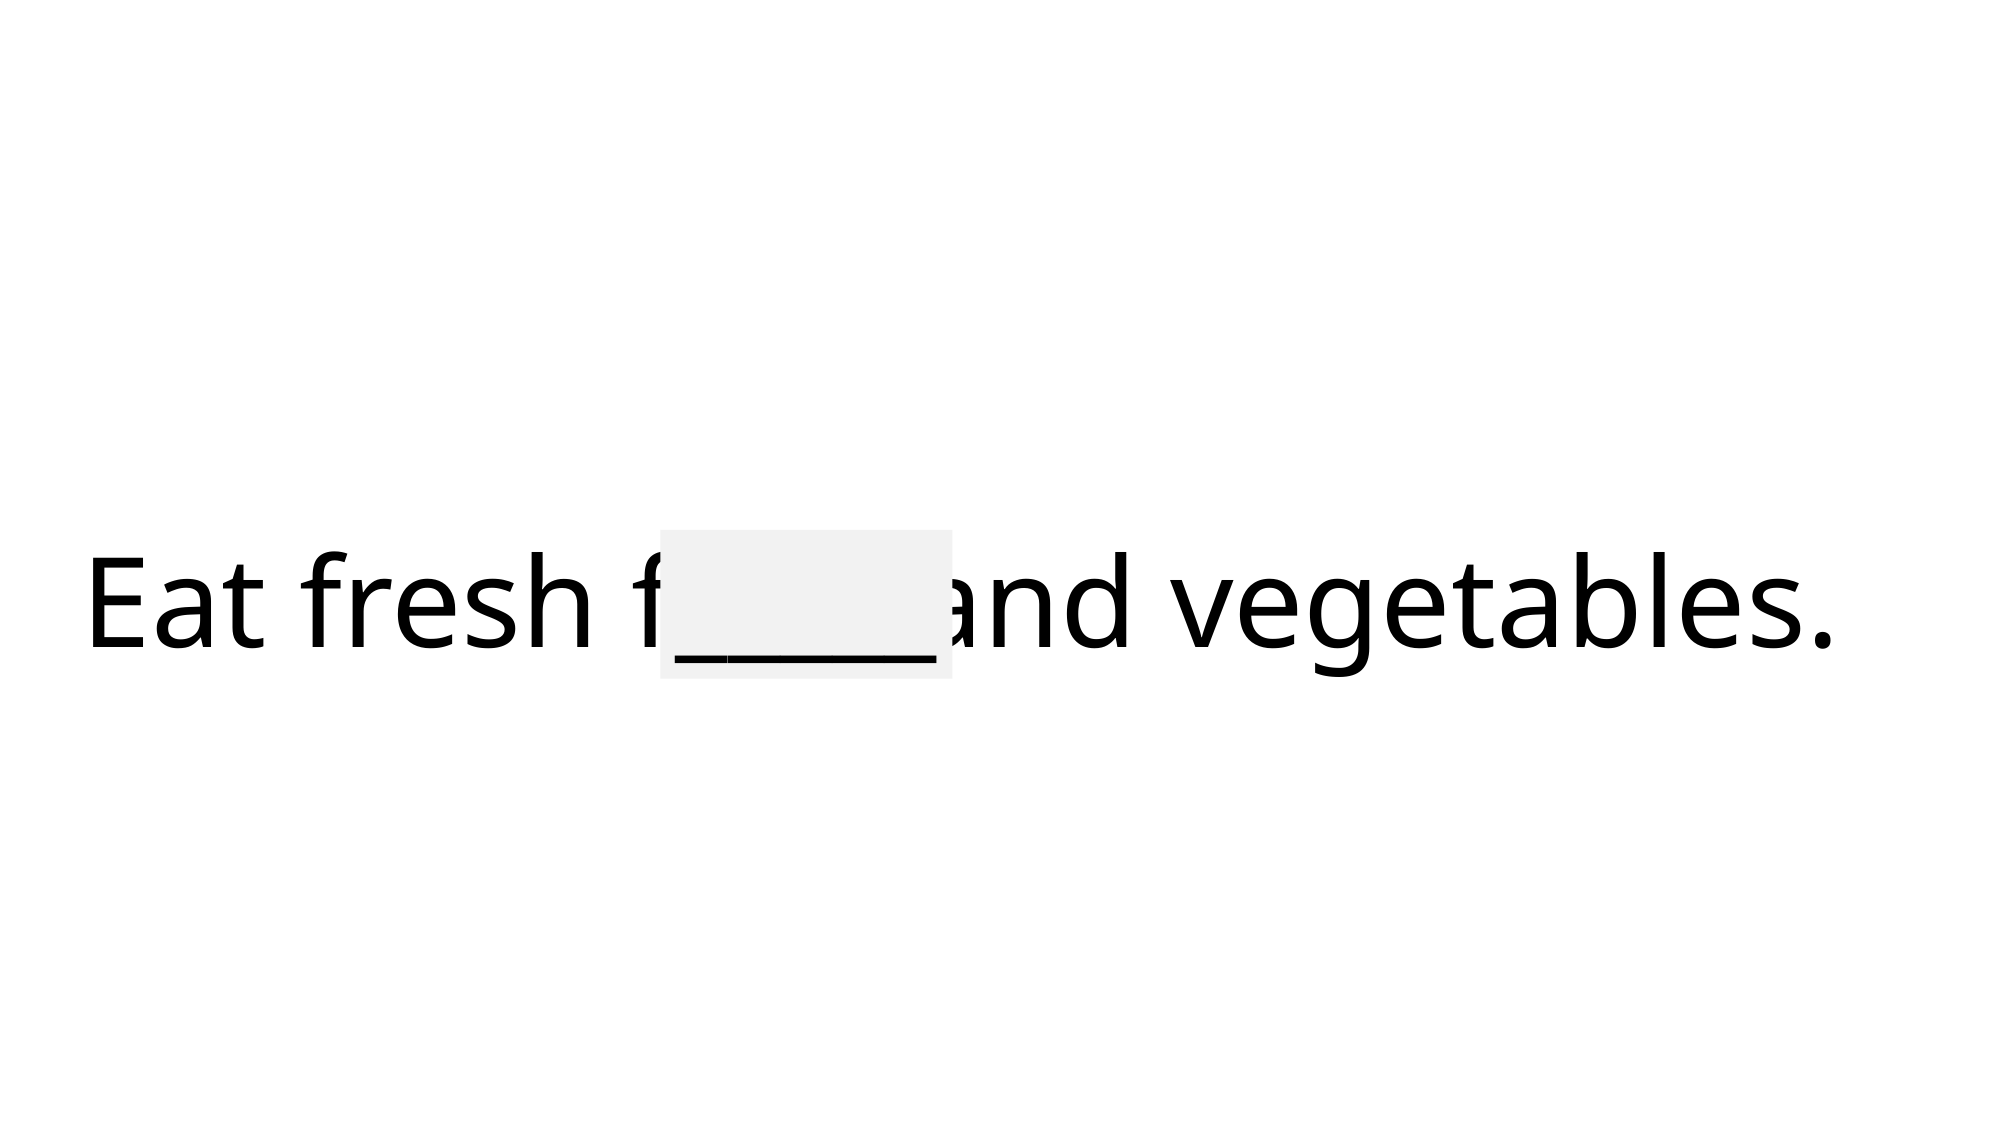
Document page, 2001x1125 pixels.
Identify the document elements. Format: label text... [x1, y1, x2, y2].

text_box _____ [660, 529, 953, 679]
title Eat fresh fruit and vegetables. [29, 438, 1926, 682]
